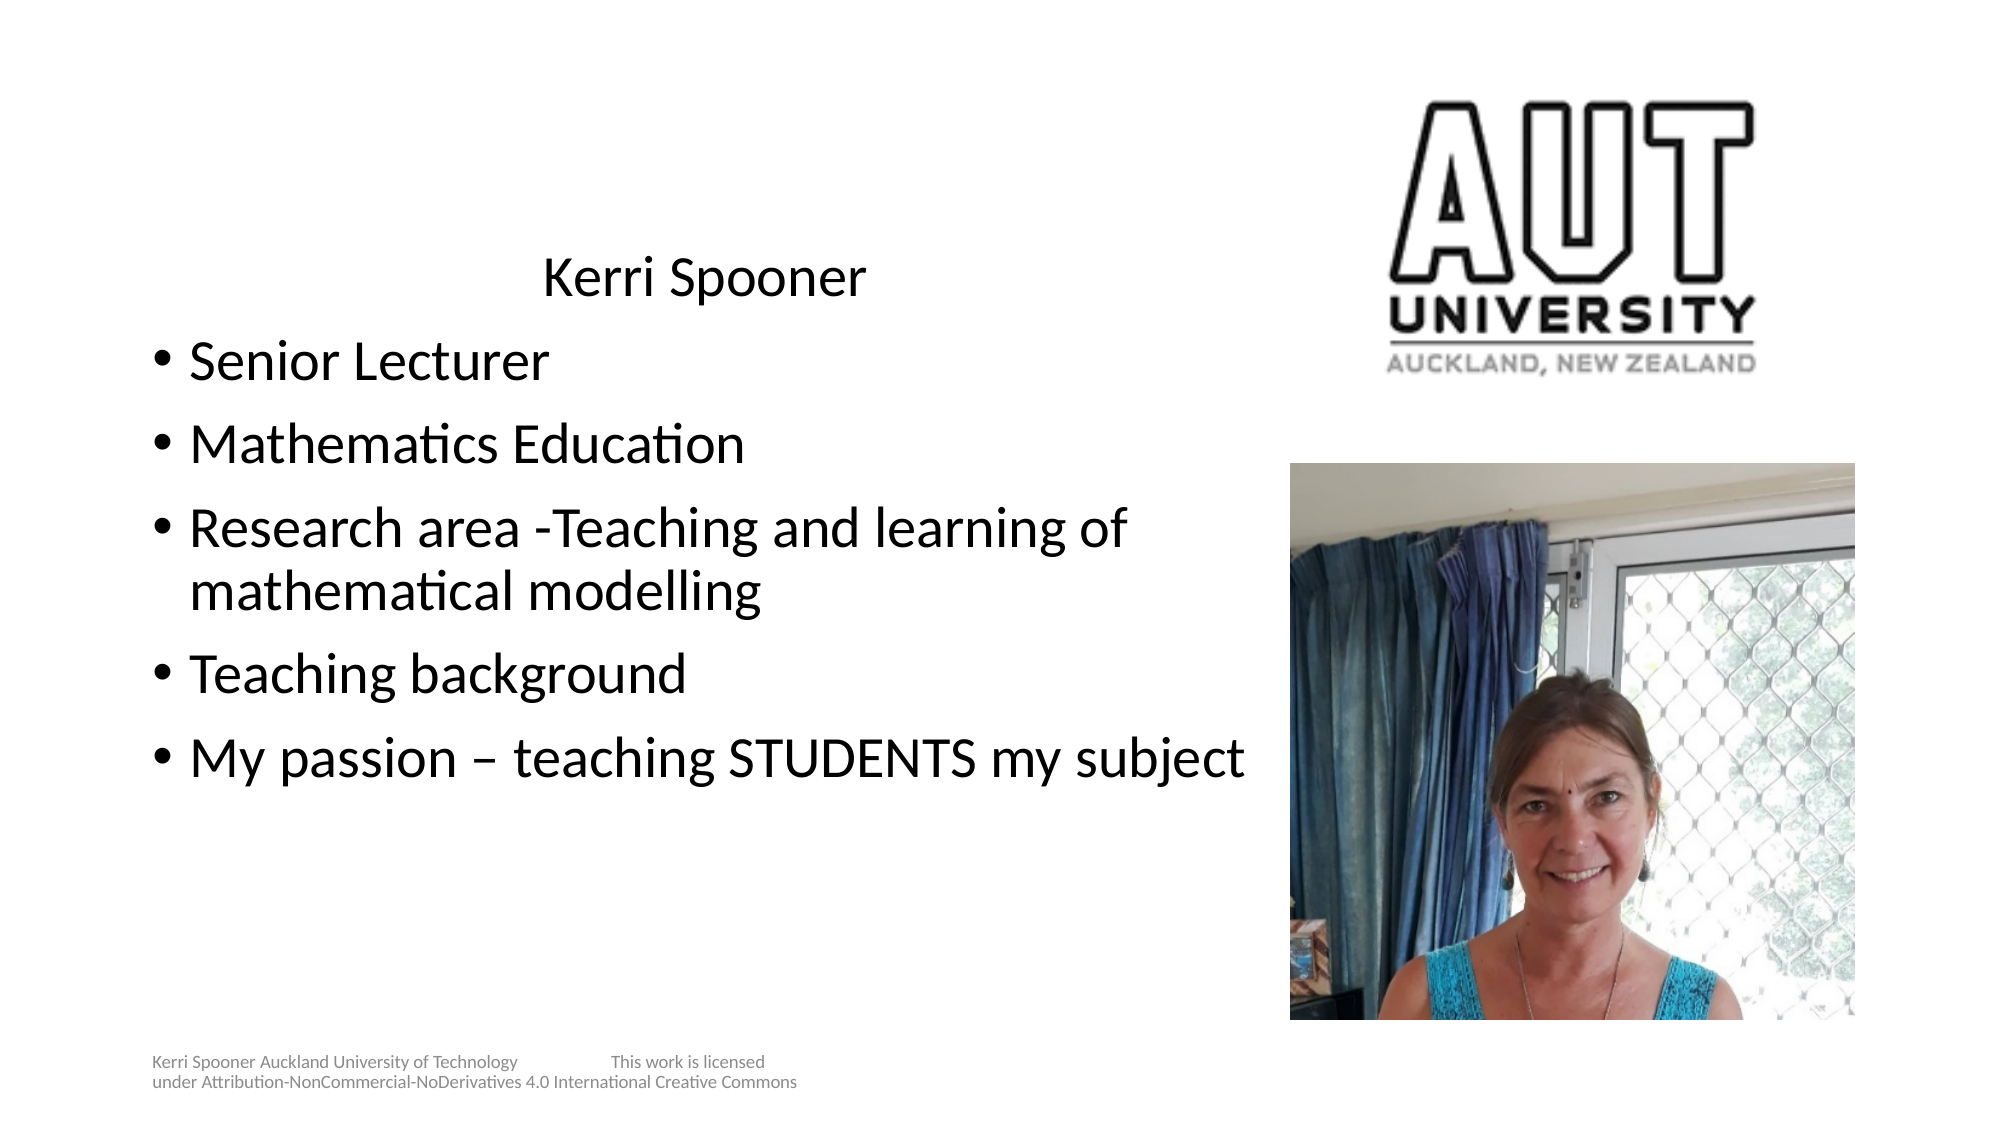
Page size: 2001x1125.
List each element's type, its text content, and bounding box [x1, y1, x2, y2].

picture [1322, 50, 1823, 426]
list Kerri Spooner Senior Lecturer Mathematics Education Research area -Teaching and learning of mathematical modelling Teaching background My passion – teaching STUDENTS my subject [137, 167, 1275, 1020]
picture [1290, 463, 1855, 1020]
footer Kerri Spooner Auckland University of Technology This work is licensed under Attribution-NonCommercial-NoDerivatives 4.0 International Creative Commons [137, 1042, 813, 1103]
